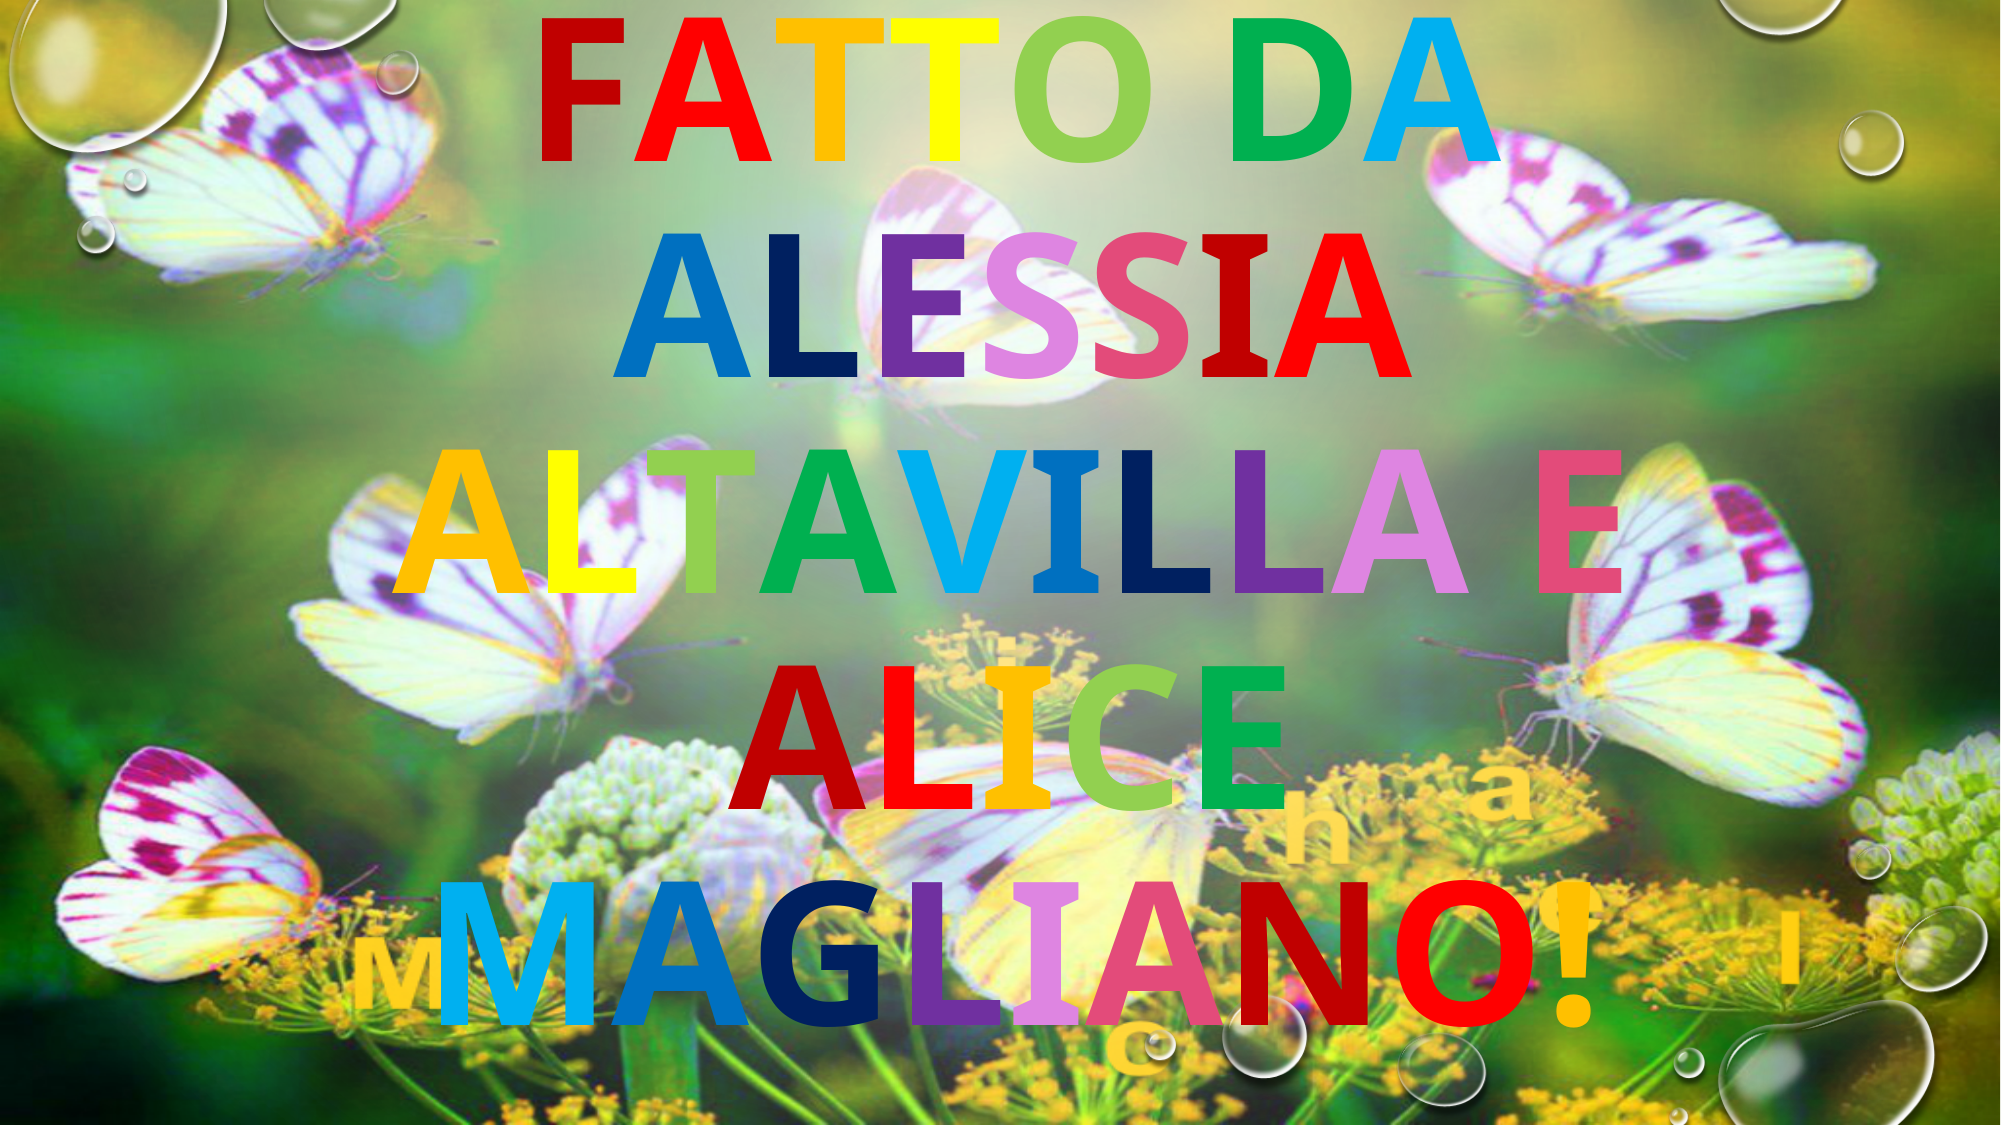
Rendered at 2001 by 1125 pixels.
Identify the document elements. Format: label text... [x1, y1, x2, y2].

title Fatto da Alessia altavilla e alice magliano! [162, 198, 1863, 859]
picture [0, 0, 2001, 1125]
